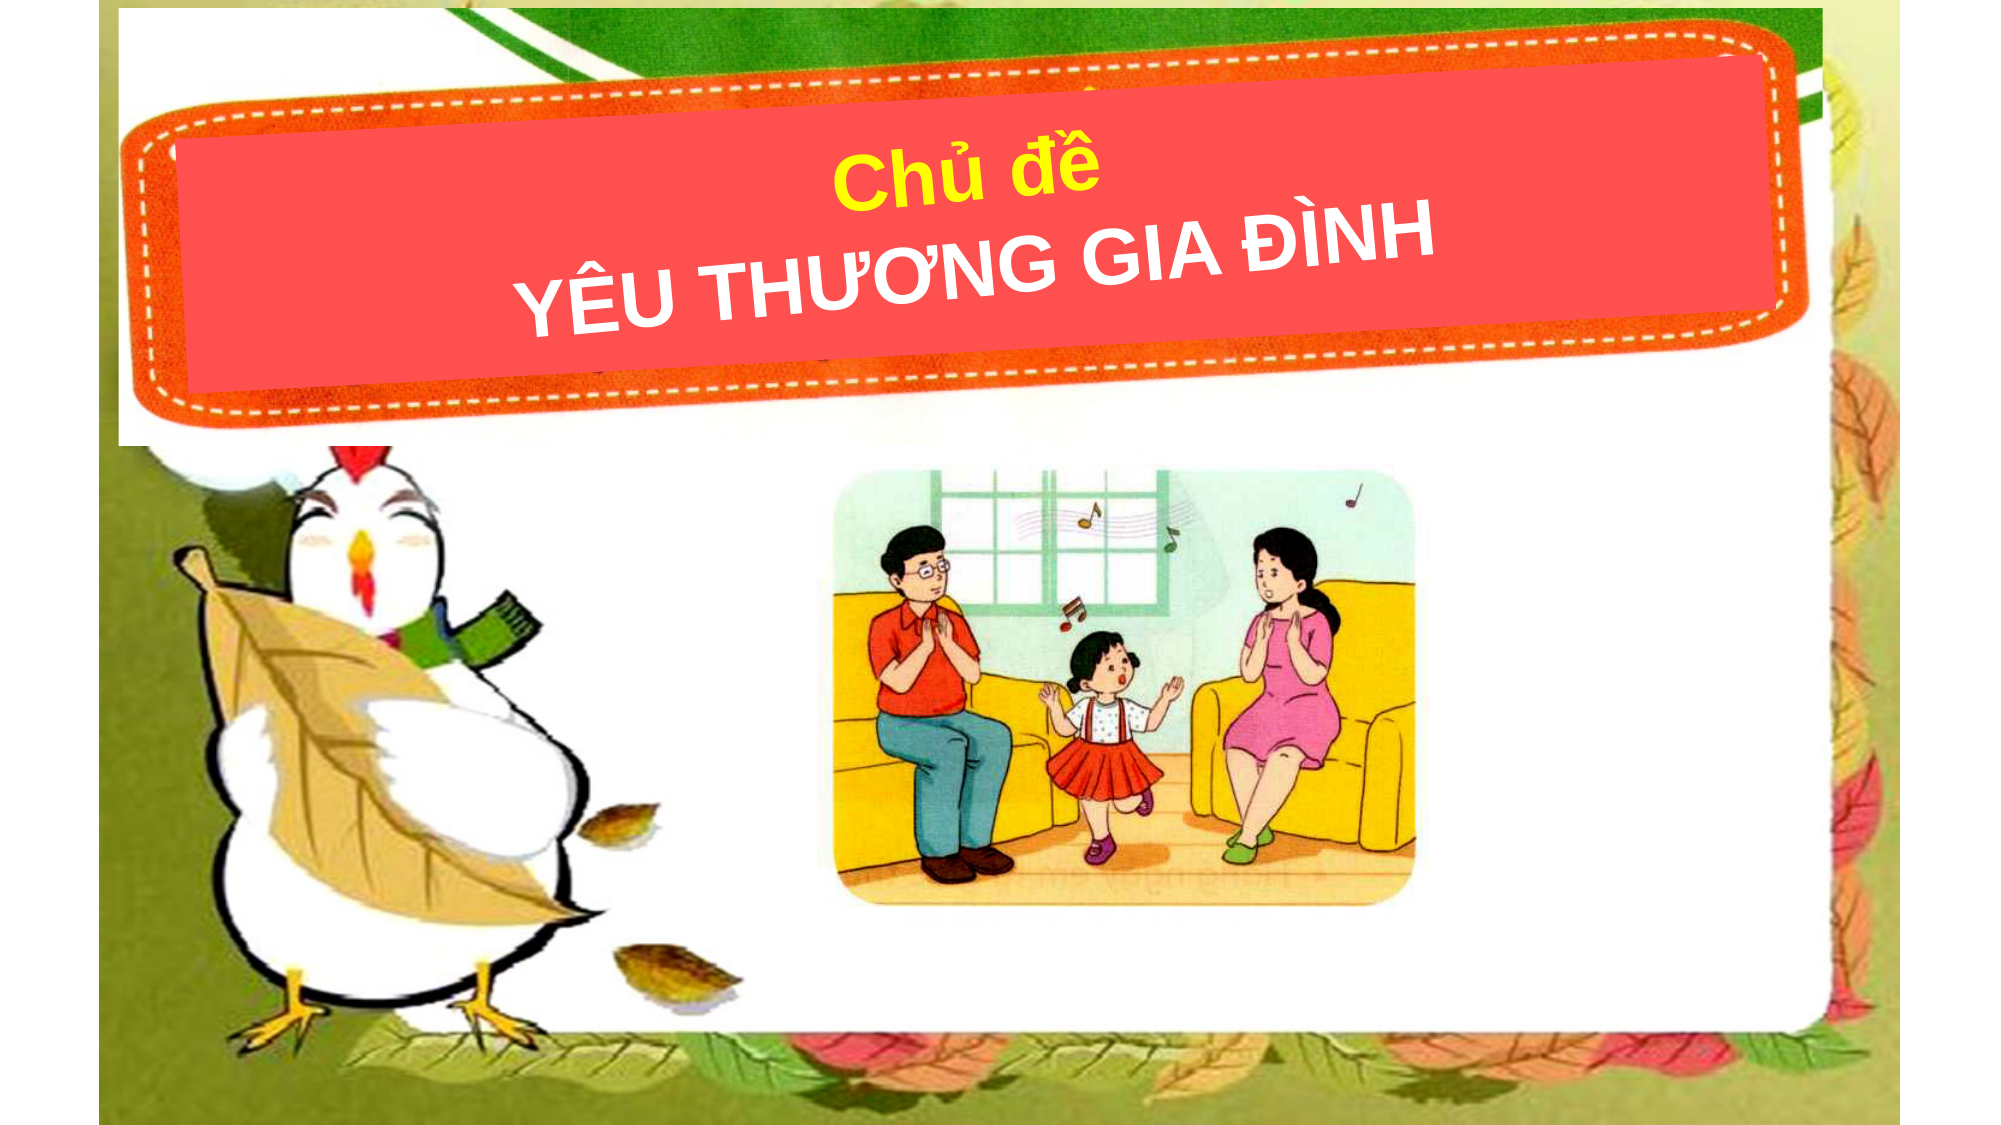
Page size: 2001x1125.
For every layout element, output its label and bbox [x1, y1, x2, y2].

text_box [118, 8, 1823, 446]
picture [99, 0, 1900, 1125]
